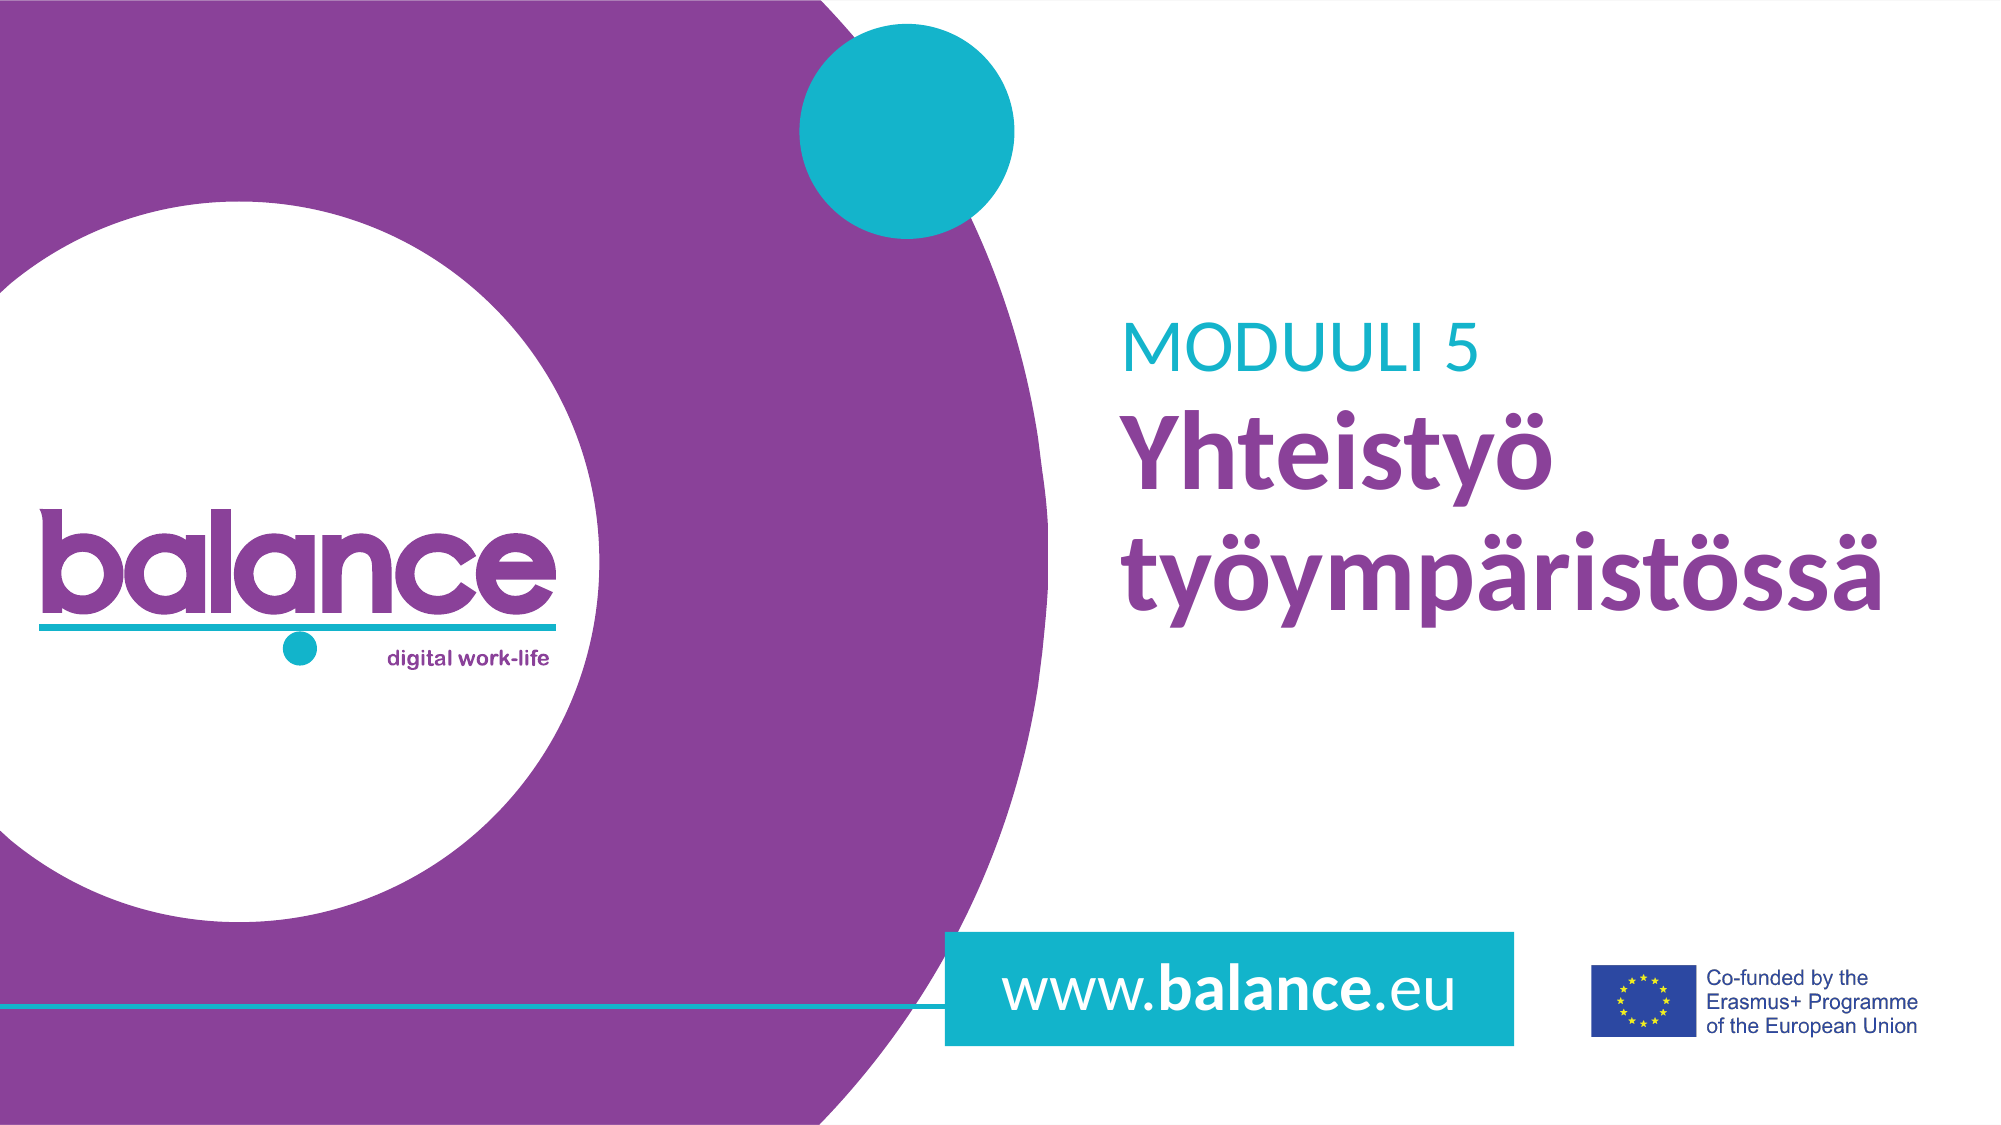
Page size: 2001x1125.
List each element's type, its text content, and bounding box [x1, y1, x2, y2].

list Yhteistyö työympäristössä [1105, 414, 1972, 499]
list www.balance.eu [945, 944, 1515, 1042]
list MODUULI 5 [1105, 299, 1972, 414]
picture [1591, 965, 1923, 1042]
